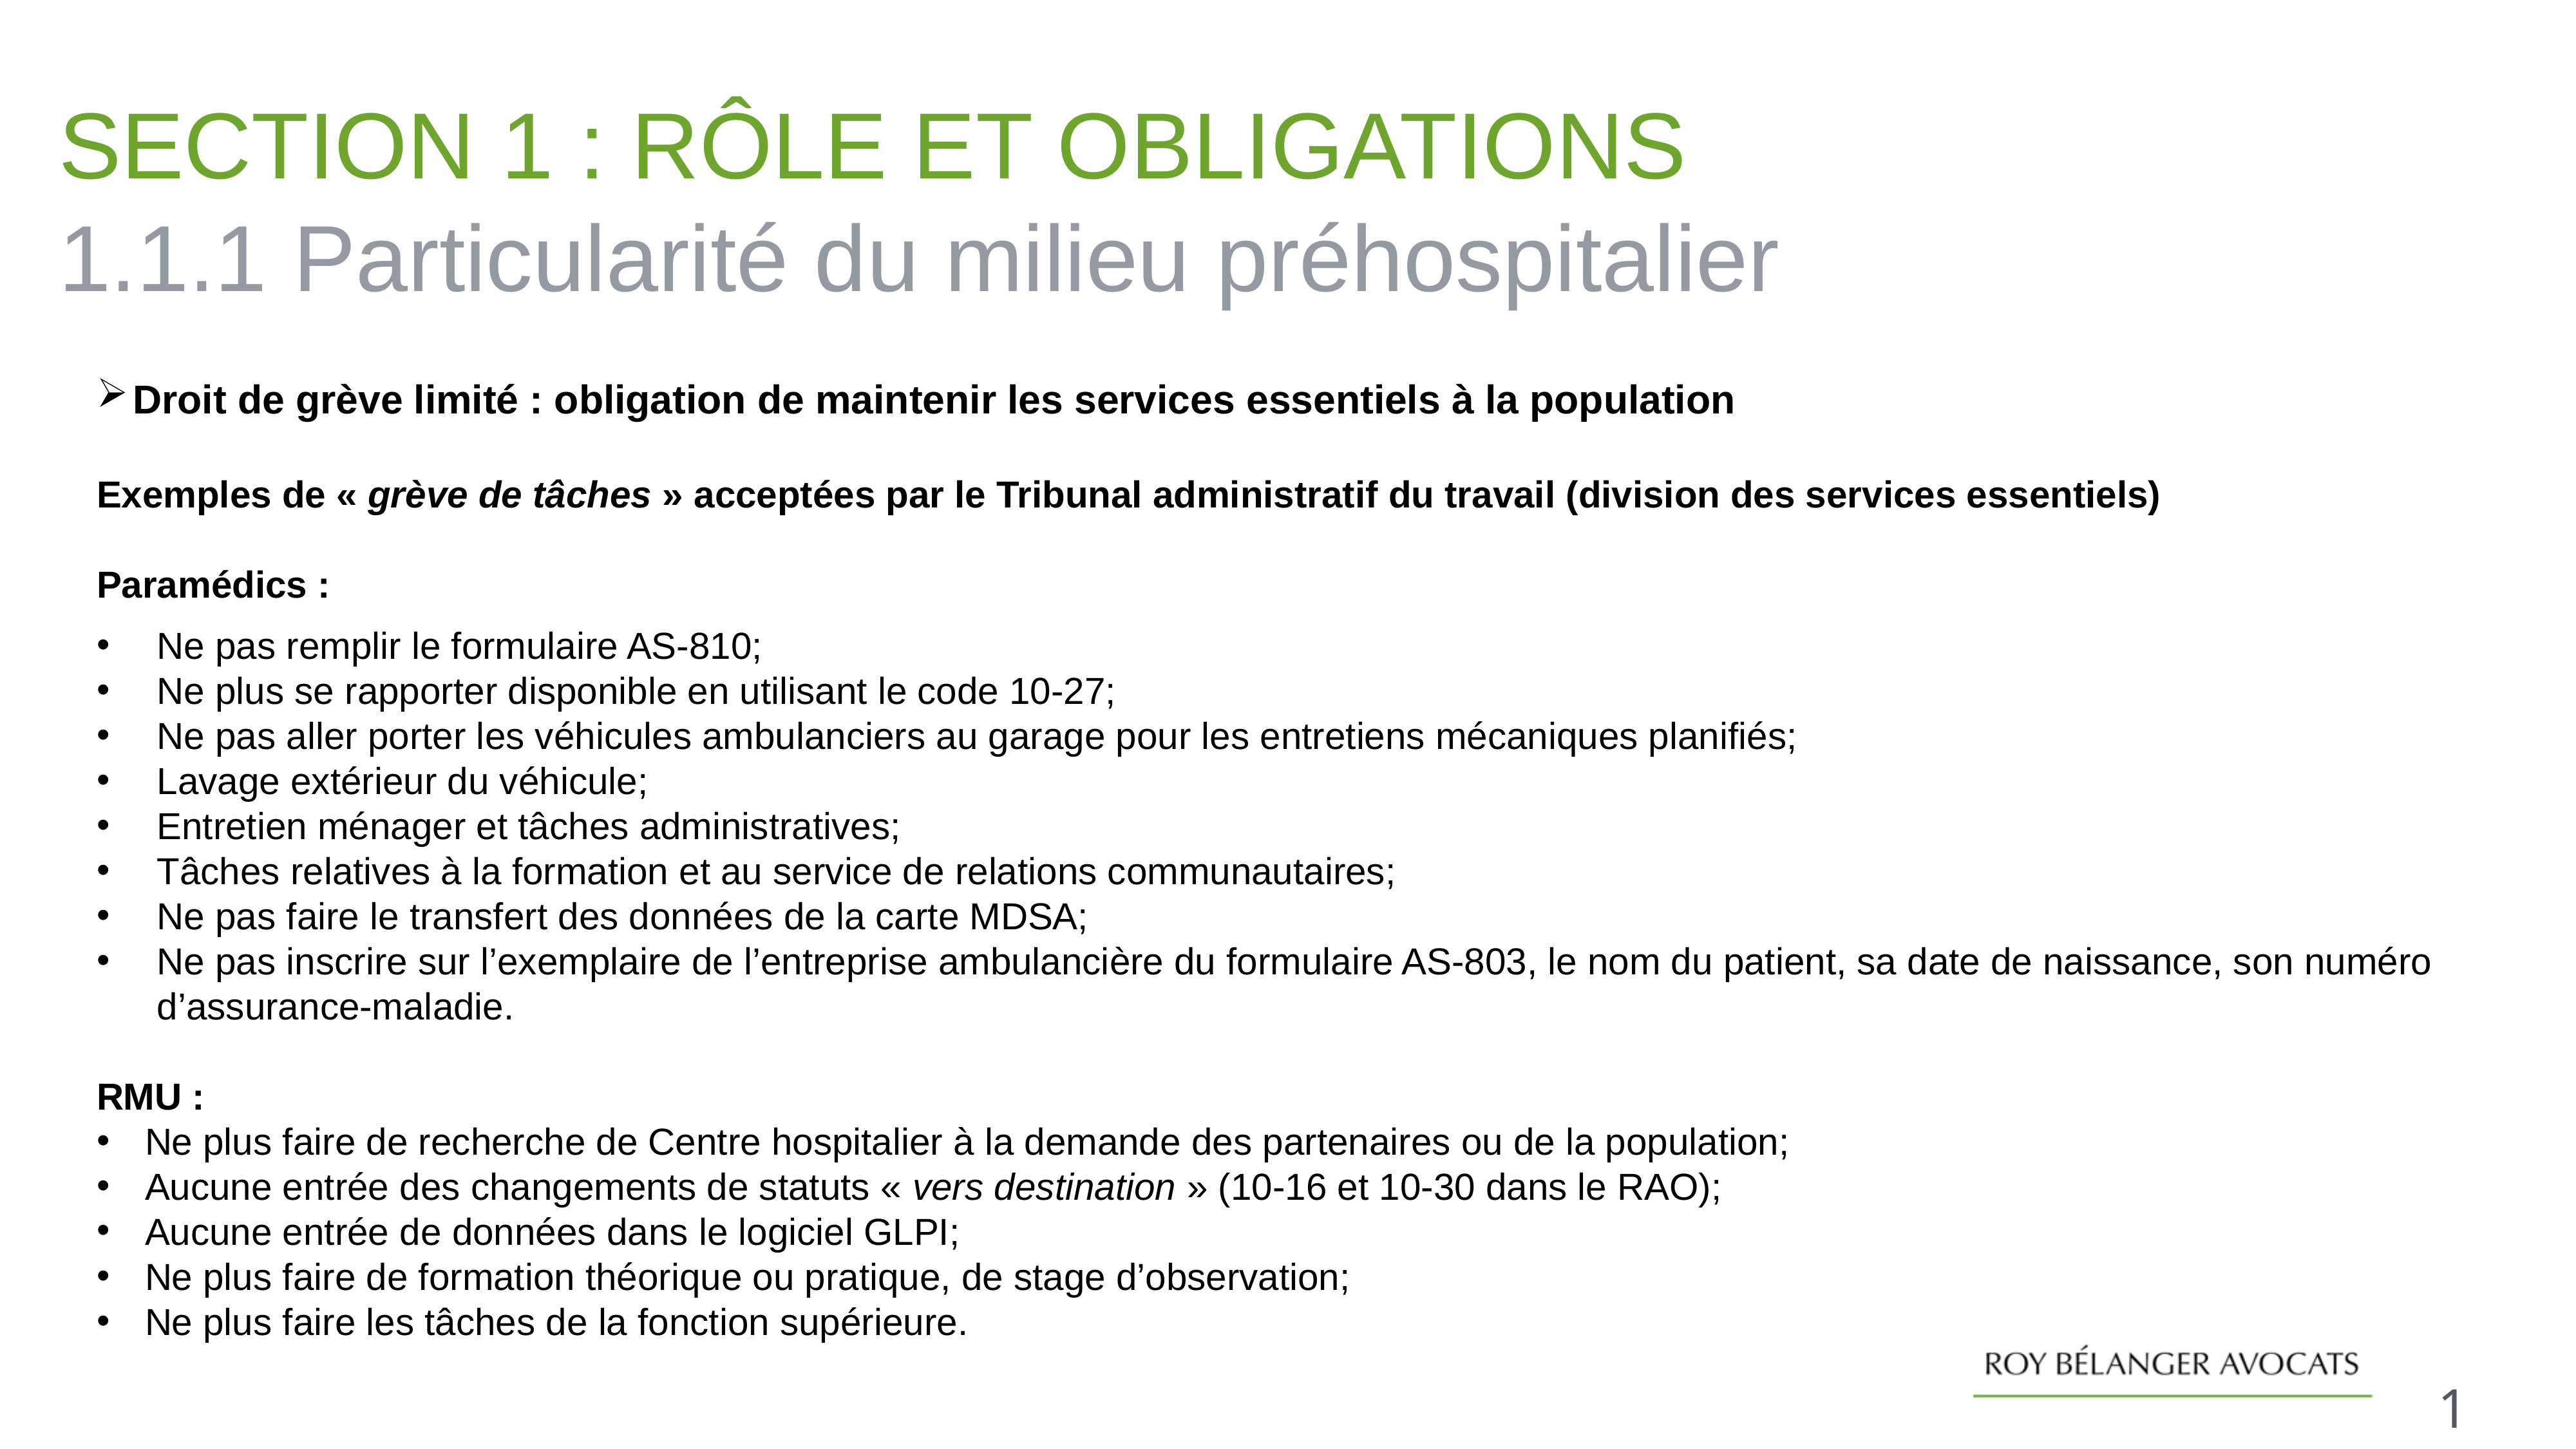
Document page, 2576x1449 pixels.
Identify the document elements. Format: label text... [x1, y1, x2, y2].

text_box Droit de grève limité : obligation de maintenir les services essentiels à la population Exemples de « grève de tâches » acceptées par le Tribunal administratif du travail (division des services essentiels) Paramédics : Ne pas remplir le formulaire AS-810; Ne plus se rapporter disponible en utilisant le code 10-27; Ne pas aller porter les véhicules ambulanciers au garage pour les entretiens mécaniques planifiés; Lavage extérieur du véhicule; Entretien ménager et tâches administratives; Tâches relatives à la formation et au service de relations communautaires; Ne pas faire le transfert des données de la carte MDSA; Ne pas inscrire sur l’exemplaire de l’entreprise ambulancière du formulaire AS-803, le nom du patient, sa date de naissance, son numéro d’assurance-maladie. RMU : Ne plus faire de recherche de Centre hospitalier à la demande des partenaires ou de la population; Aucune entrée des changements de statuts « vers destination » (10-16 et 10-30 dans le RAO); Aucune entrée de données dans le logiciel GLPI; Ne plus faire de formation théorique ou pratique, de stage d’observation; Ne plus faire les tâches de la fonction supérieure. [91, 272, 2527, 1429]
text_box SECTION 1 : RÔLE ET OBLIGATIONS 1.1.1 Particularité du milieu préhospitalier [49, 80, 2318, 316]
picture [1949, 1323, 2391, 1416]
